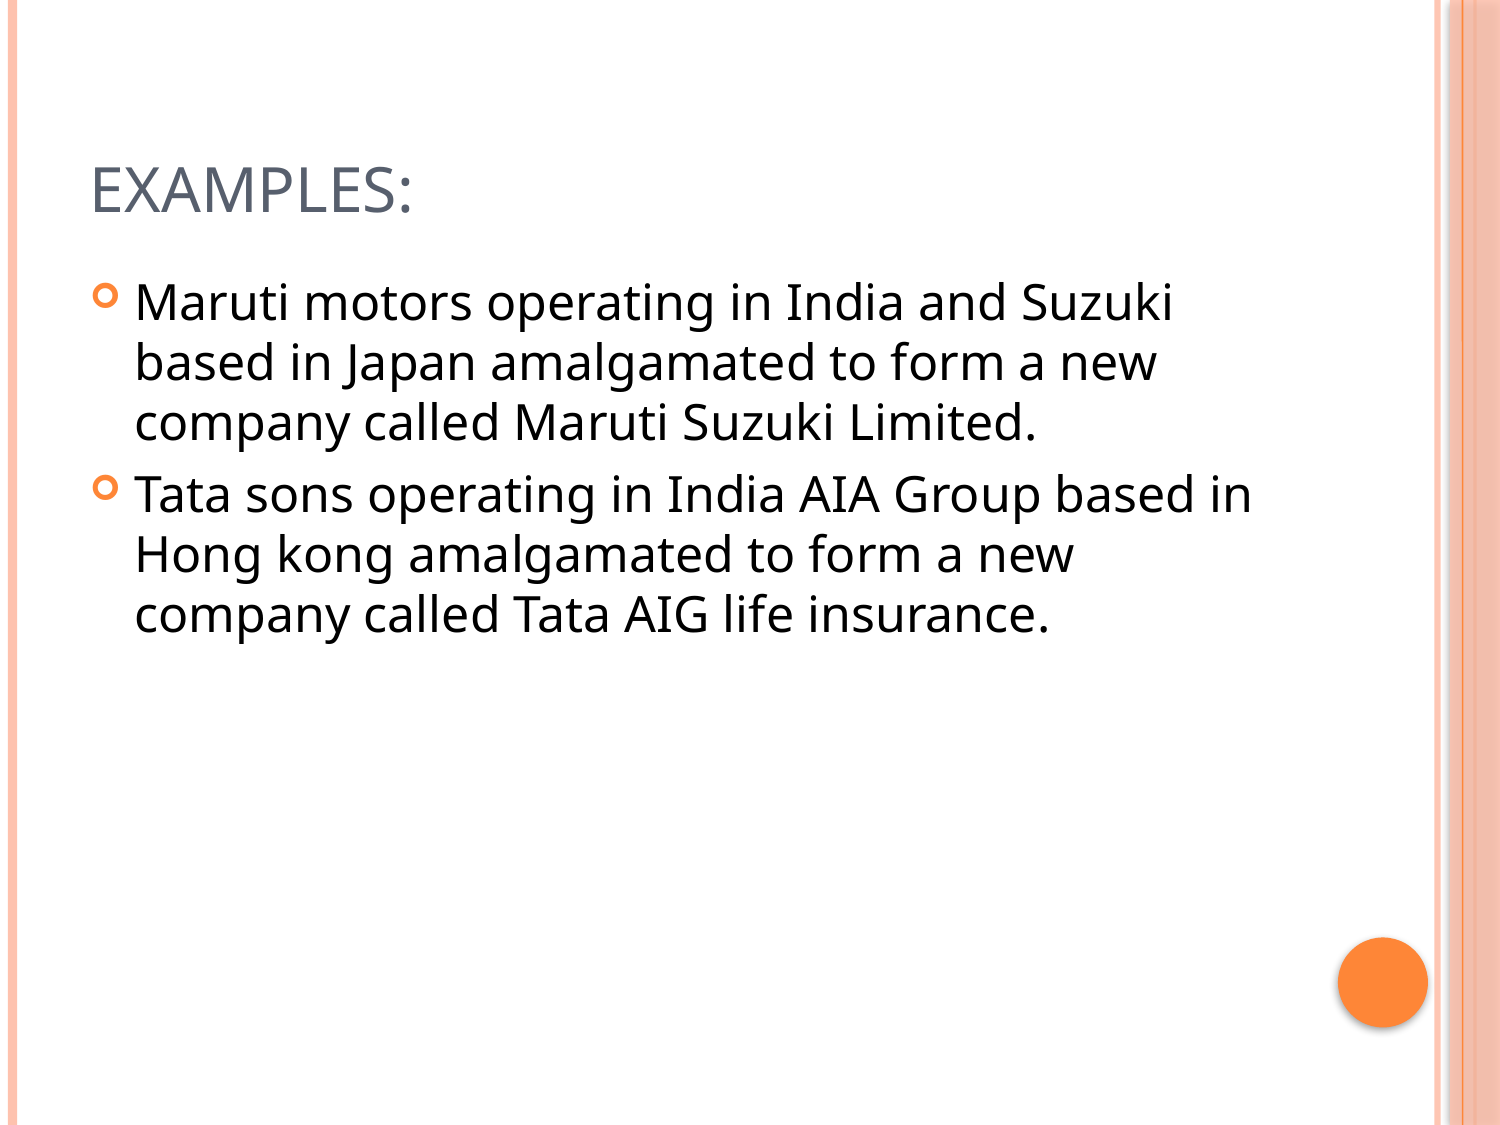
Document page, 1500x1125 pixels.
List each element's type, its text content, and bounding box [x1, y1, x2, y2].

list Maruti motors operating in India and Suzuki based in Japan amalgamated to form a new company called Maruti Suzuki Limited. Tata sons operating in India AIA Group based in Hong kong amalgamated to form a new company called Tata AIG life insurance. [75, 262, 1300, 1062]
title EXAMPLES: [75, 45, 1300, 233]
